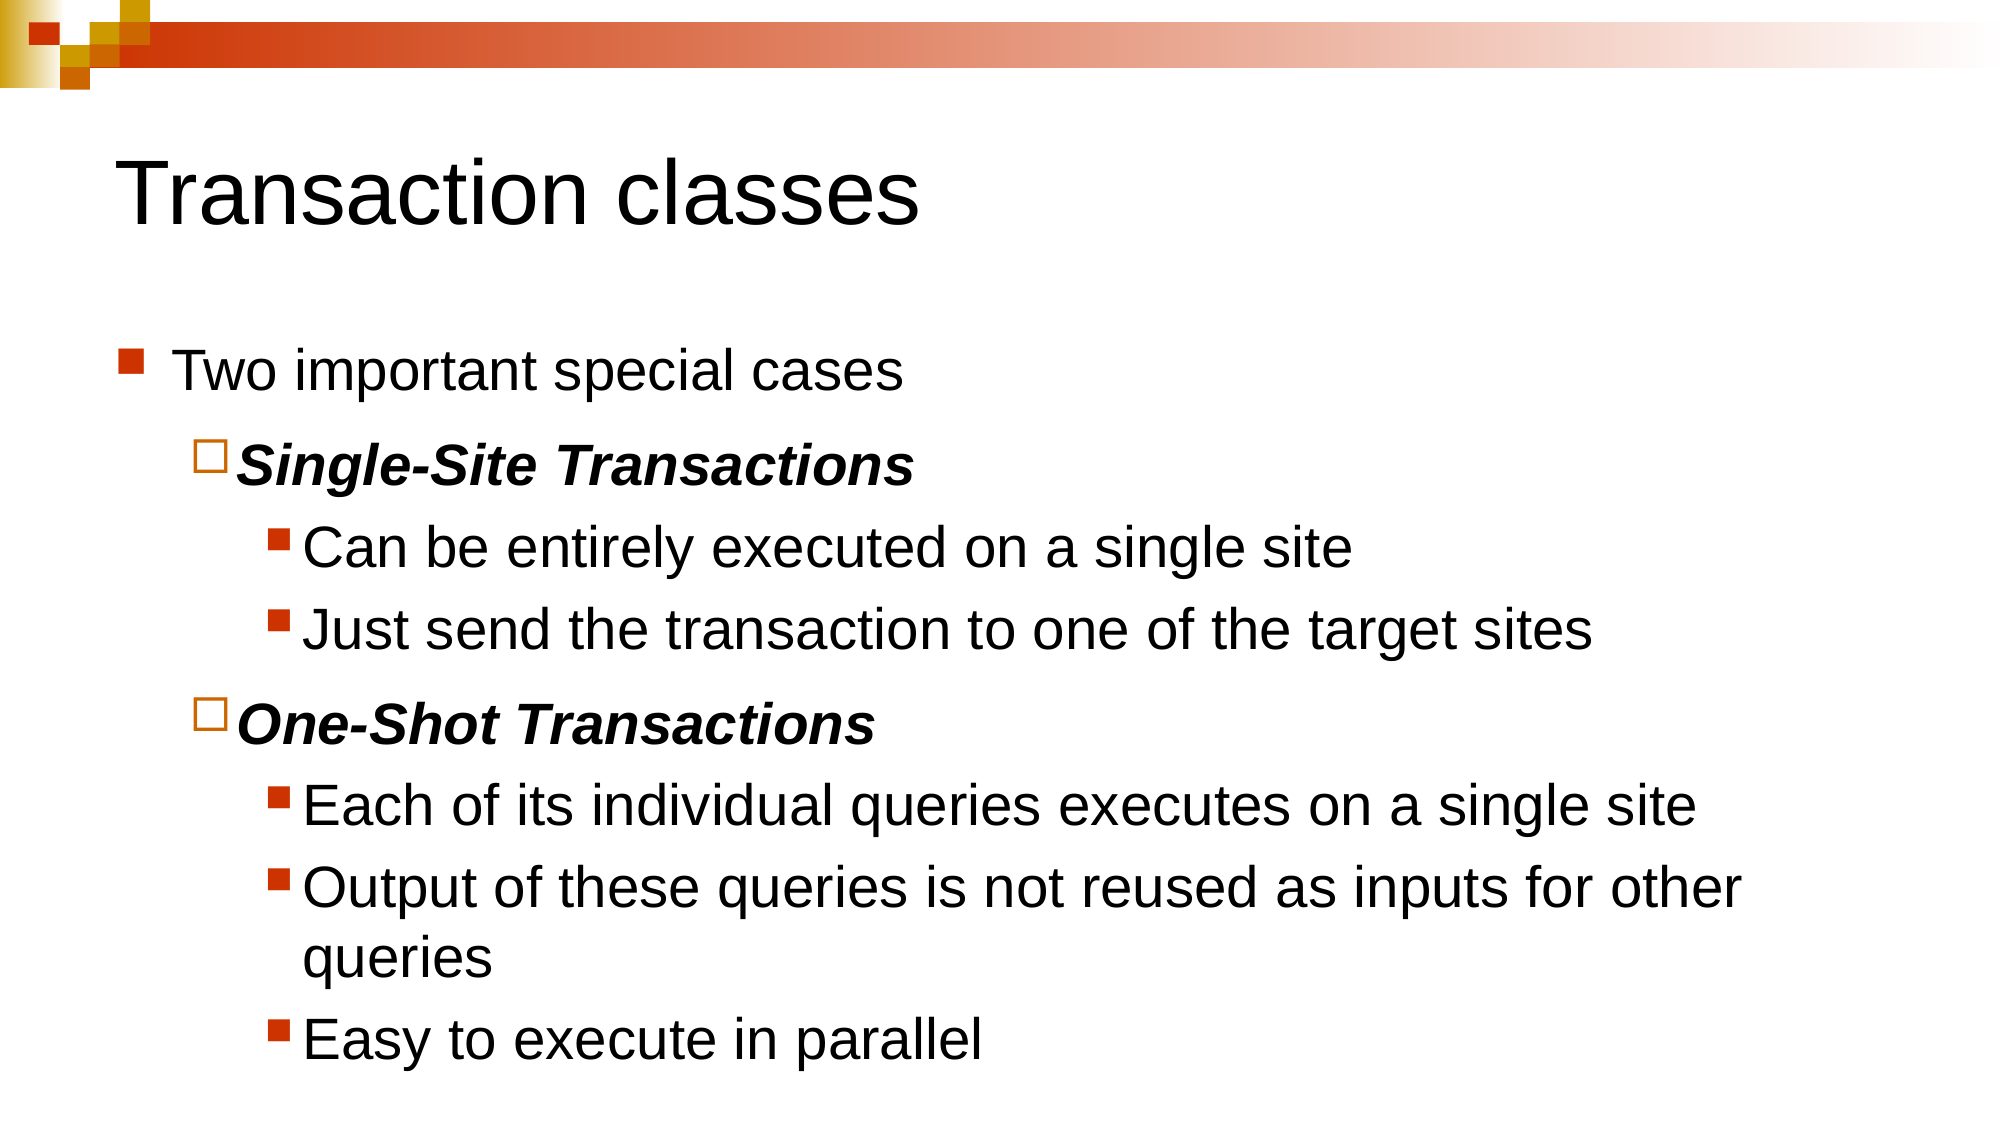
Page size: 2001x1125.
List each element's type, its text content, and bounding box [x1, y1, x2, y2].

list Two important special cases Single-Site Transactions Can be entirely executed on a single site Just send the transaction to one of the target sites One-Shot Transactions Each of its individual queries executes on a single site Output of these queries is not reused as inputs for other queries Easy to execute in parallel [99, 324, 1900, 963]
title Transaction classes [99, 75, 1900, 300]
